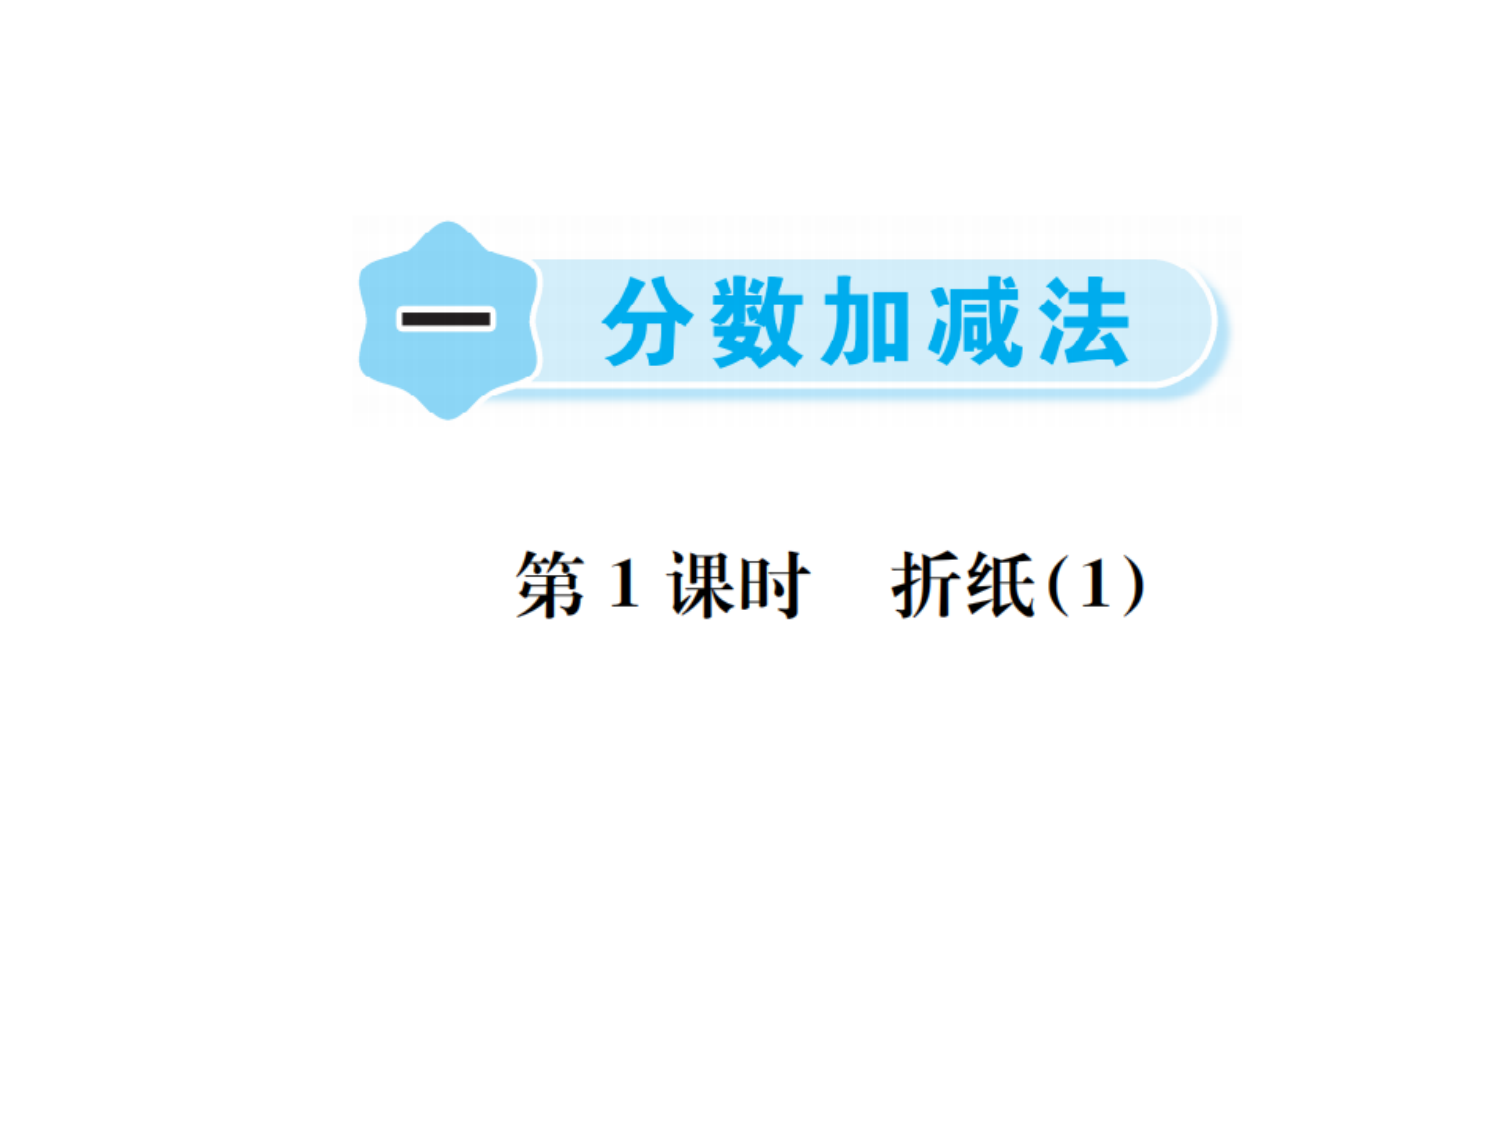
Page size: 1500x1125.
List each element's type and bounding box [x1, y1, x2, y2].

picture [501, 526, 1152, 635]
picture [336, 208, 1245, 427]
